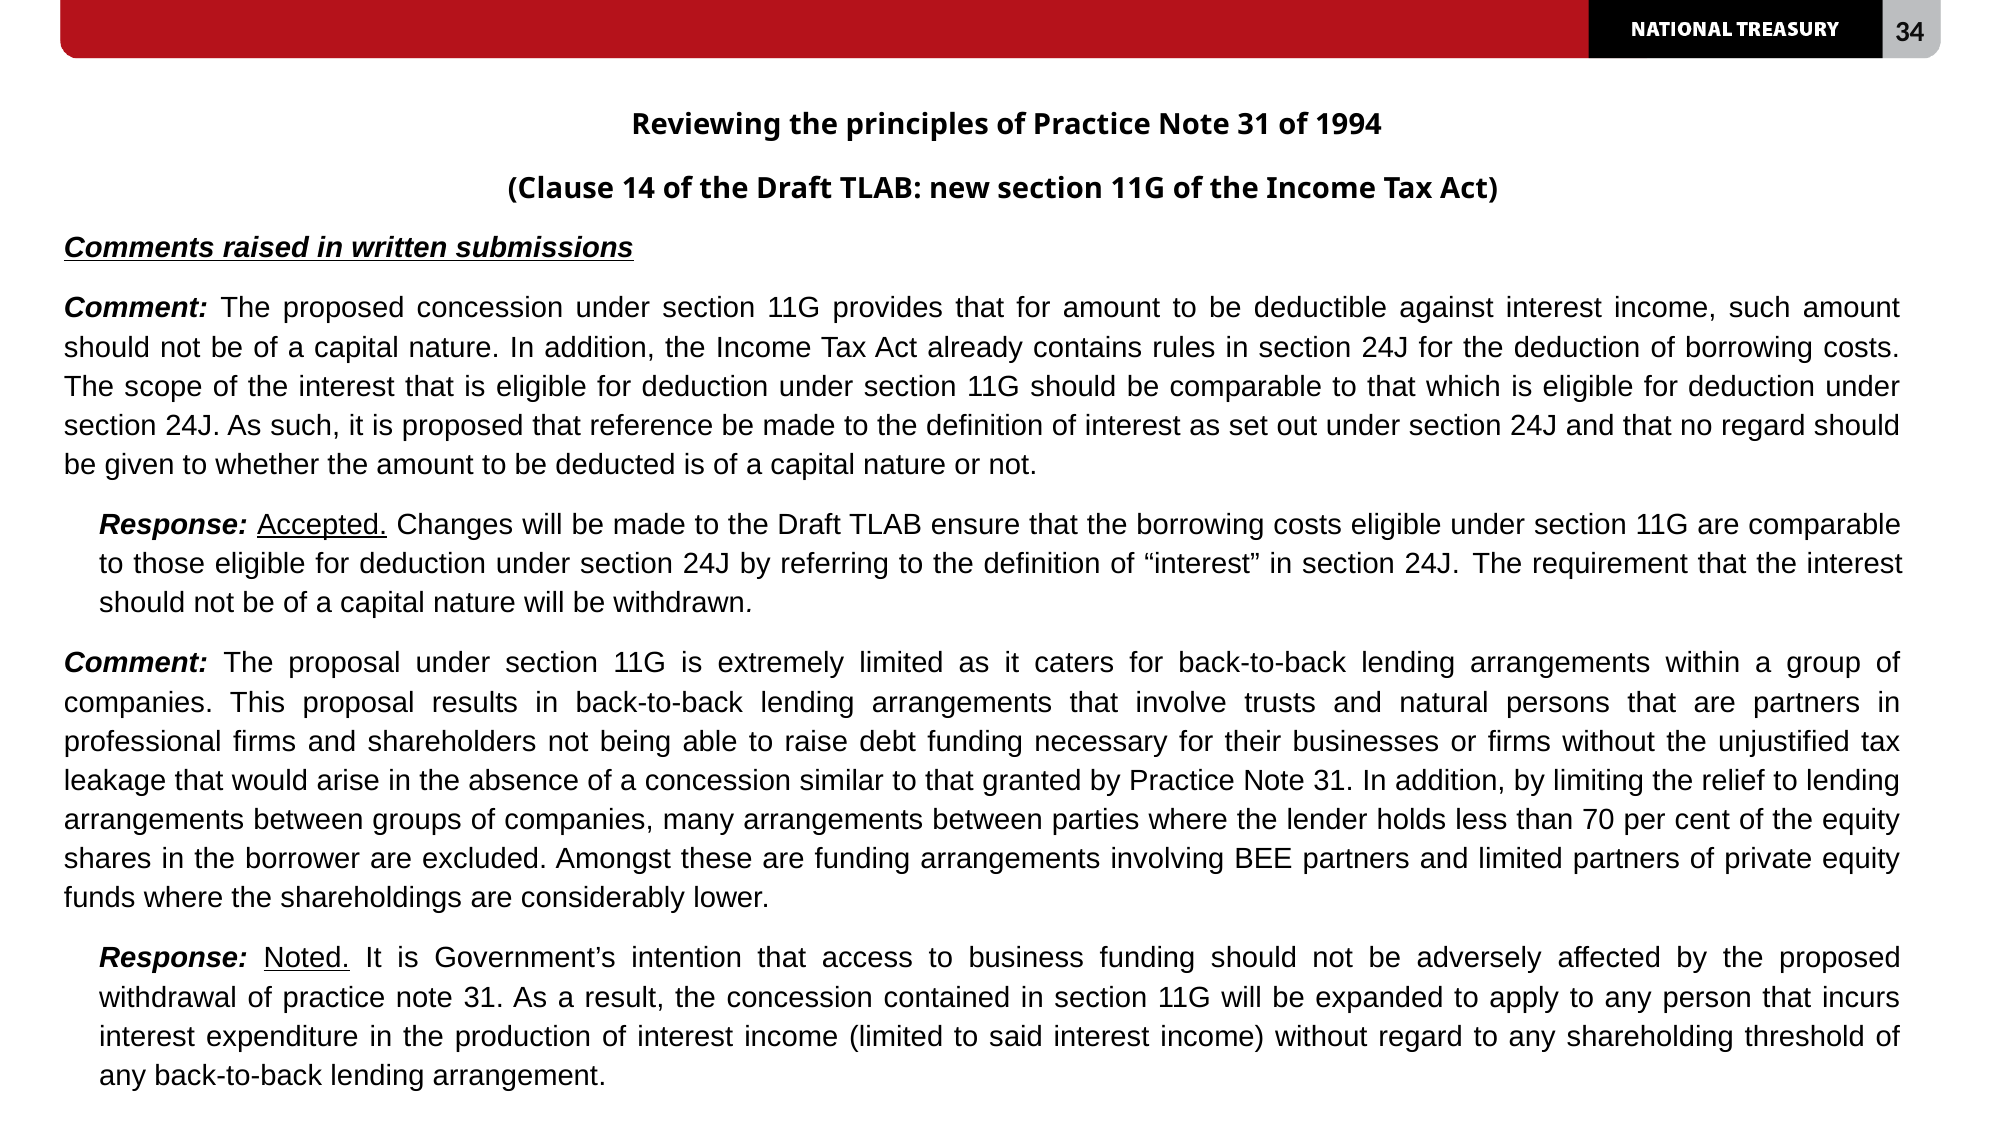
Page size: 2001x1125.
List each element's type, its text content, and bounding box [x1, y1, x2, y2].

picture [1, 0, 1999, 1125]
title Reviewing the principles of Practice Note 31 of 1994 (Clause 14 of the Draft TLAB: new section 11G of the Income Tax Act) [14, 63, 2000, 218]
list Comments raised in written submissions Comment: The proposed concession under section 11G provides that for amount to be deductible against interest income, such amount should not be of a capital nature. In addition, the Income Tax Act already contains rules in section 24J for the deduction of borrowing costs. The scope of the interest that is eligible for deduction under section 11G should be comparable to that which is eligible for deduction under section 24J. As such, it is proposed that reference be made to the definition of interest as set out under section 24J and that no regard should be given to whether the amount to be deducted is of a capital nature or not. Response: Accepted. Changes will be made to the Draft TLAB ensure that the borrowing costs eligible under section 11G are comparable to those eligible for deduction under section 24J by referring to the definition of “interest” in section 24J. The requirement that the interest should not be of a capital nature will be withdrawn. Comment: The proposal under section 11G is extremely limited as it caters for back-to-back lending arrangements within a group of companies. This proposal results in back-to-back lending arrangements that involve trusts and natural persons that are partners in professional firms and shareholders not being able to raise debt funding necessary for their businesses or firms without the unjustified tax leakage that would arise in the absence of a concession similar to that granted by Practice Note 31. In addition, by limiting the relief to lending arrangements between groups of companies, many arrangements between parties where the lender holds less than 70 per cent of the equity shares in the borrower are excluded. Amongst these are funding arrangements involving BEE partners and limited partners of private equity funds where the shareholdings are considerably lower. Response: Noted. It is Government’s intention that access to business funding should not be adversely affected by the proposed withdrawal of practice note 31. As a result, the concession contained in section 11G will be expanded to apply to any person that incurs interest expenditure in the production of interest income (limited to said interest income) without regard to any shareholding threshold of any back-to-back lending arrangement. [35, 217, 1935, 1085]
